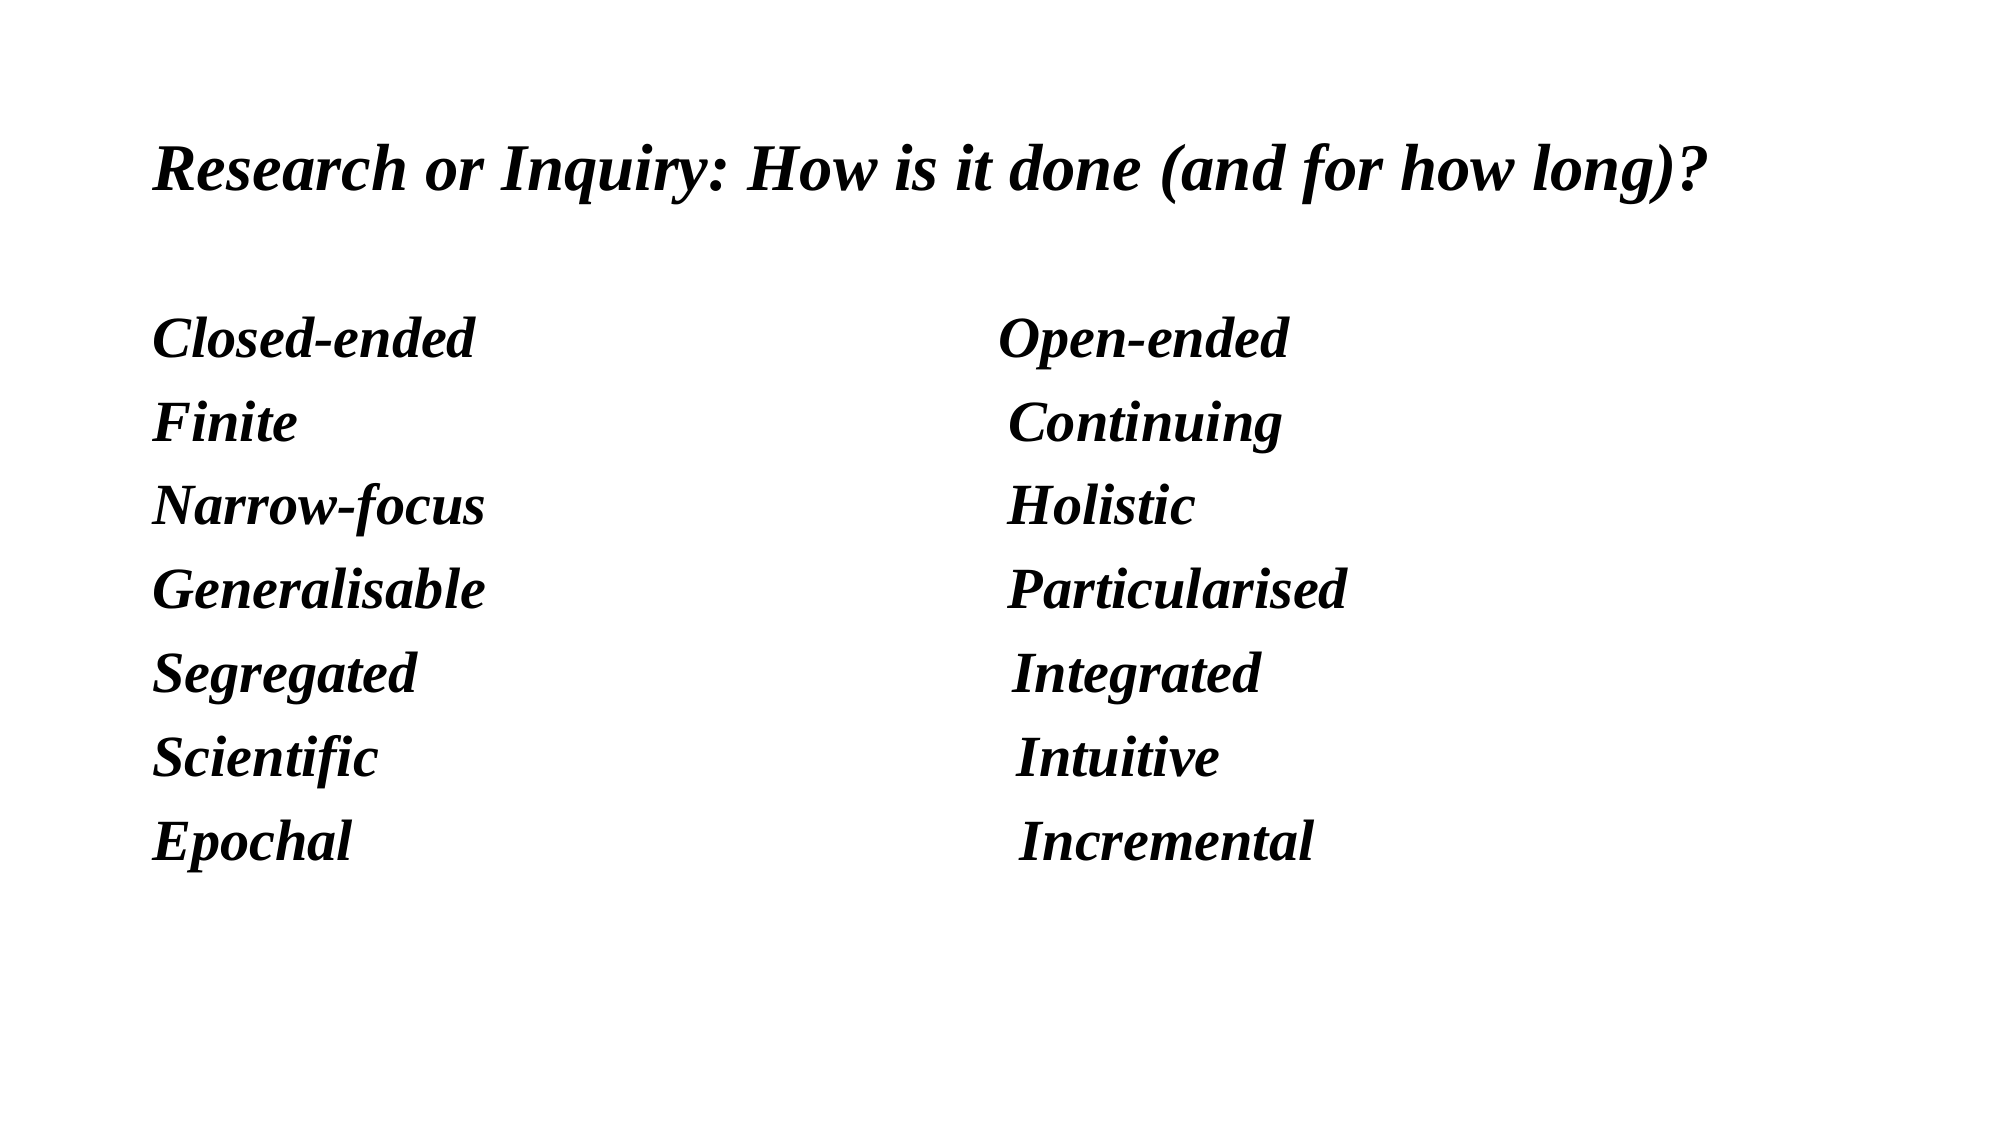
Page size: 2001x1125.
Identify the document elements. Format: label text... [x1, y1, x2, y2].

title Research or Inquiry: How is it done (and for how long)? [137, 59, 1863, 278]
list Closed-ended Open-ended Finite Continuing Narrow-focus Holistic Generalisable Particularised Segregated Integrated Scientific Intuitive Epochal Incremental [137, 299, 1863, 1014]
